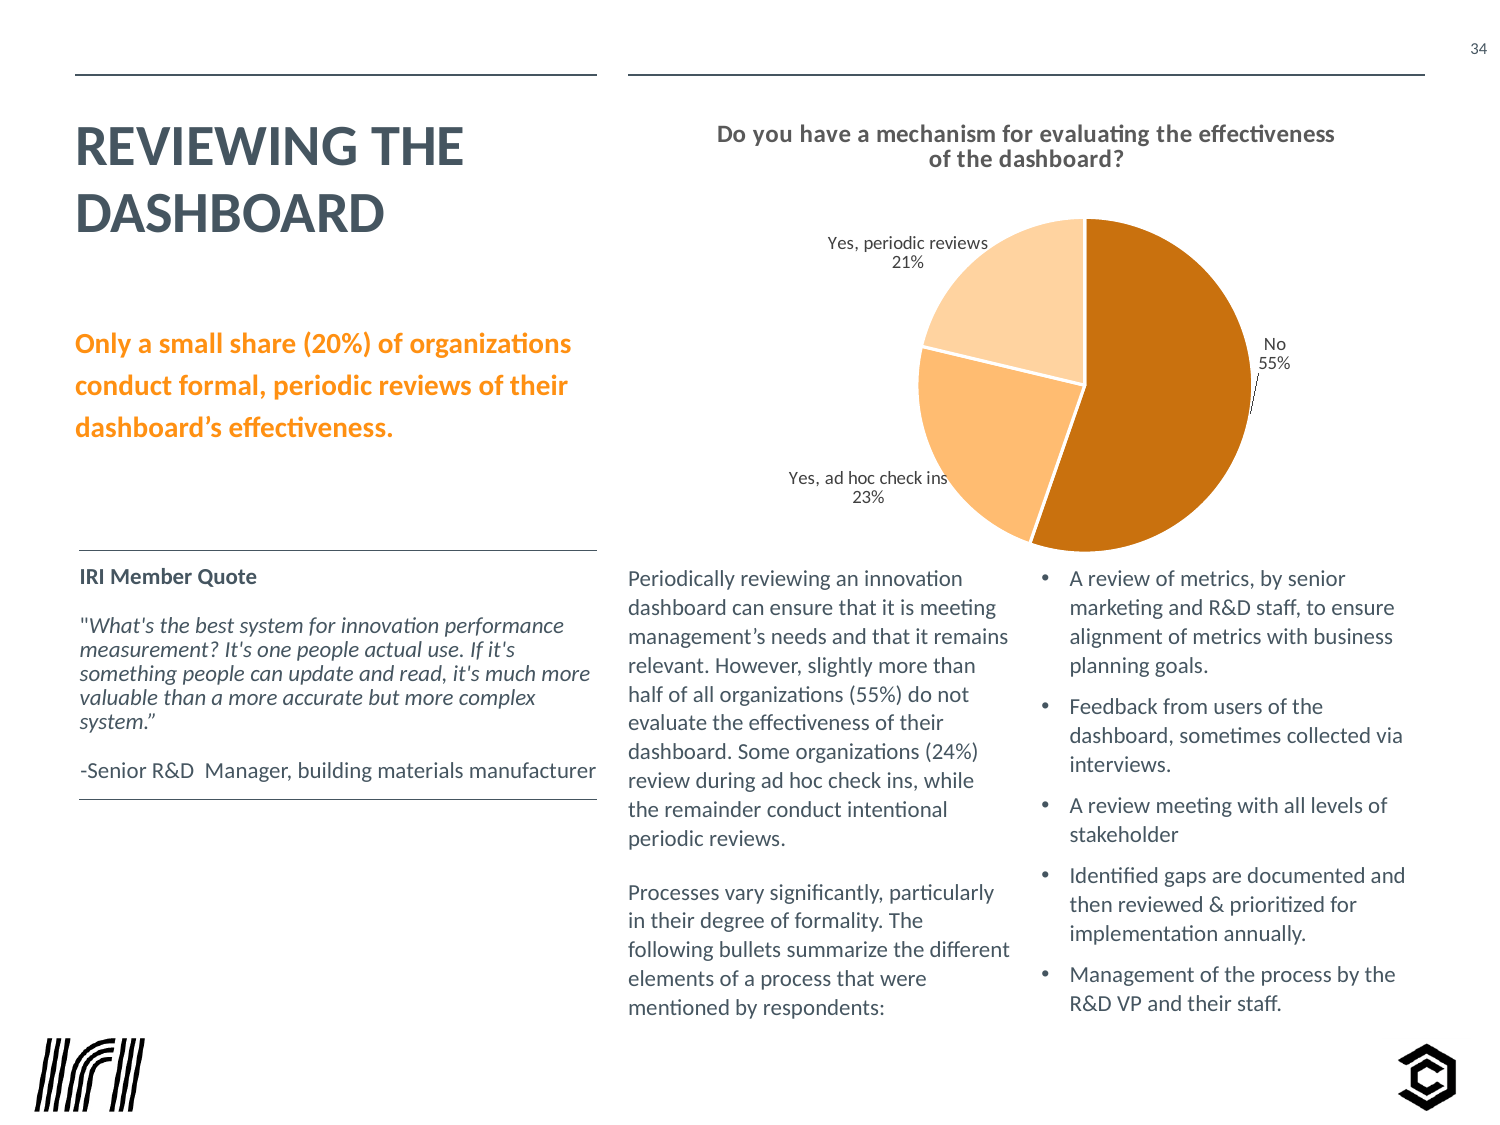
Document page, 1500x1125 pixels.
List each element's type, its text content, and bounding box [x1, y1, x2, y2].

title Reviewing the dashboard [75, 112, 597, 314]
chart [627, 98, 1426, 563]
list Only a small share (20%) of organizations conduct formal, periodic reviews of their dashboard’s effectiveness. [75, 317, 597, 519]
table_header IRI Member Quote "What's the best system for innovation performance measurement? It's one people actual use. If it's something people can update and read, it's much more valuable than a more accurate but more complex system.” -Senior R&D Manager, building materials manufacturer [79, 551, 597, 799]
picture [34, 1038, 145, 1112]
picture [1382, 1038, 1471, 1113]
list Periodically reviewing an innovation dashboard can ensure that it is meeting management’s needs and that it remains relevant. However, slightly more than half of all organizations (55%) do not evaluate the effectiveness of their dashboard. Some organizations (24%) review during ad hoc check ins, while the remainder conduct intentional periodic reviews. Processes vary significantly, particularly in their degree of formality. The following bullets summarize the different elements of a process that were mentioned by respondents: A review of metrics, by senior marketing and R&D staff, to ensure alignment of metrics with business planning goals. Feedback from users of the dashboard, sometimes collected via interviews. A review meeting with all levels of stakeholder Identified gaps are documented and then reviewed & prioritized for implementation annually. Management of the process by the R&D VP and their staff. [628, 570, 1425, 1052]
